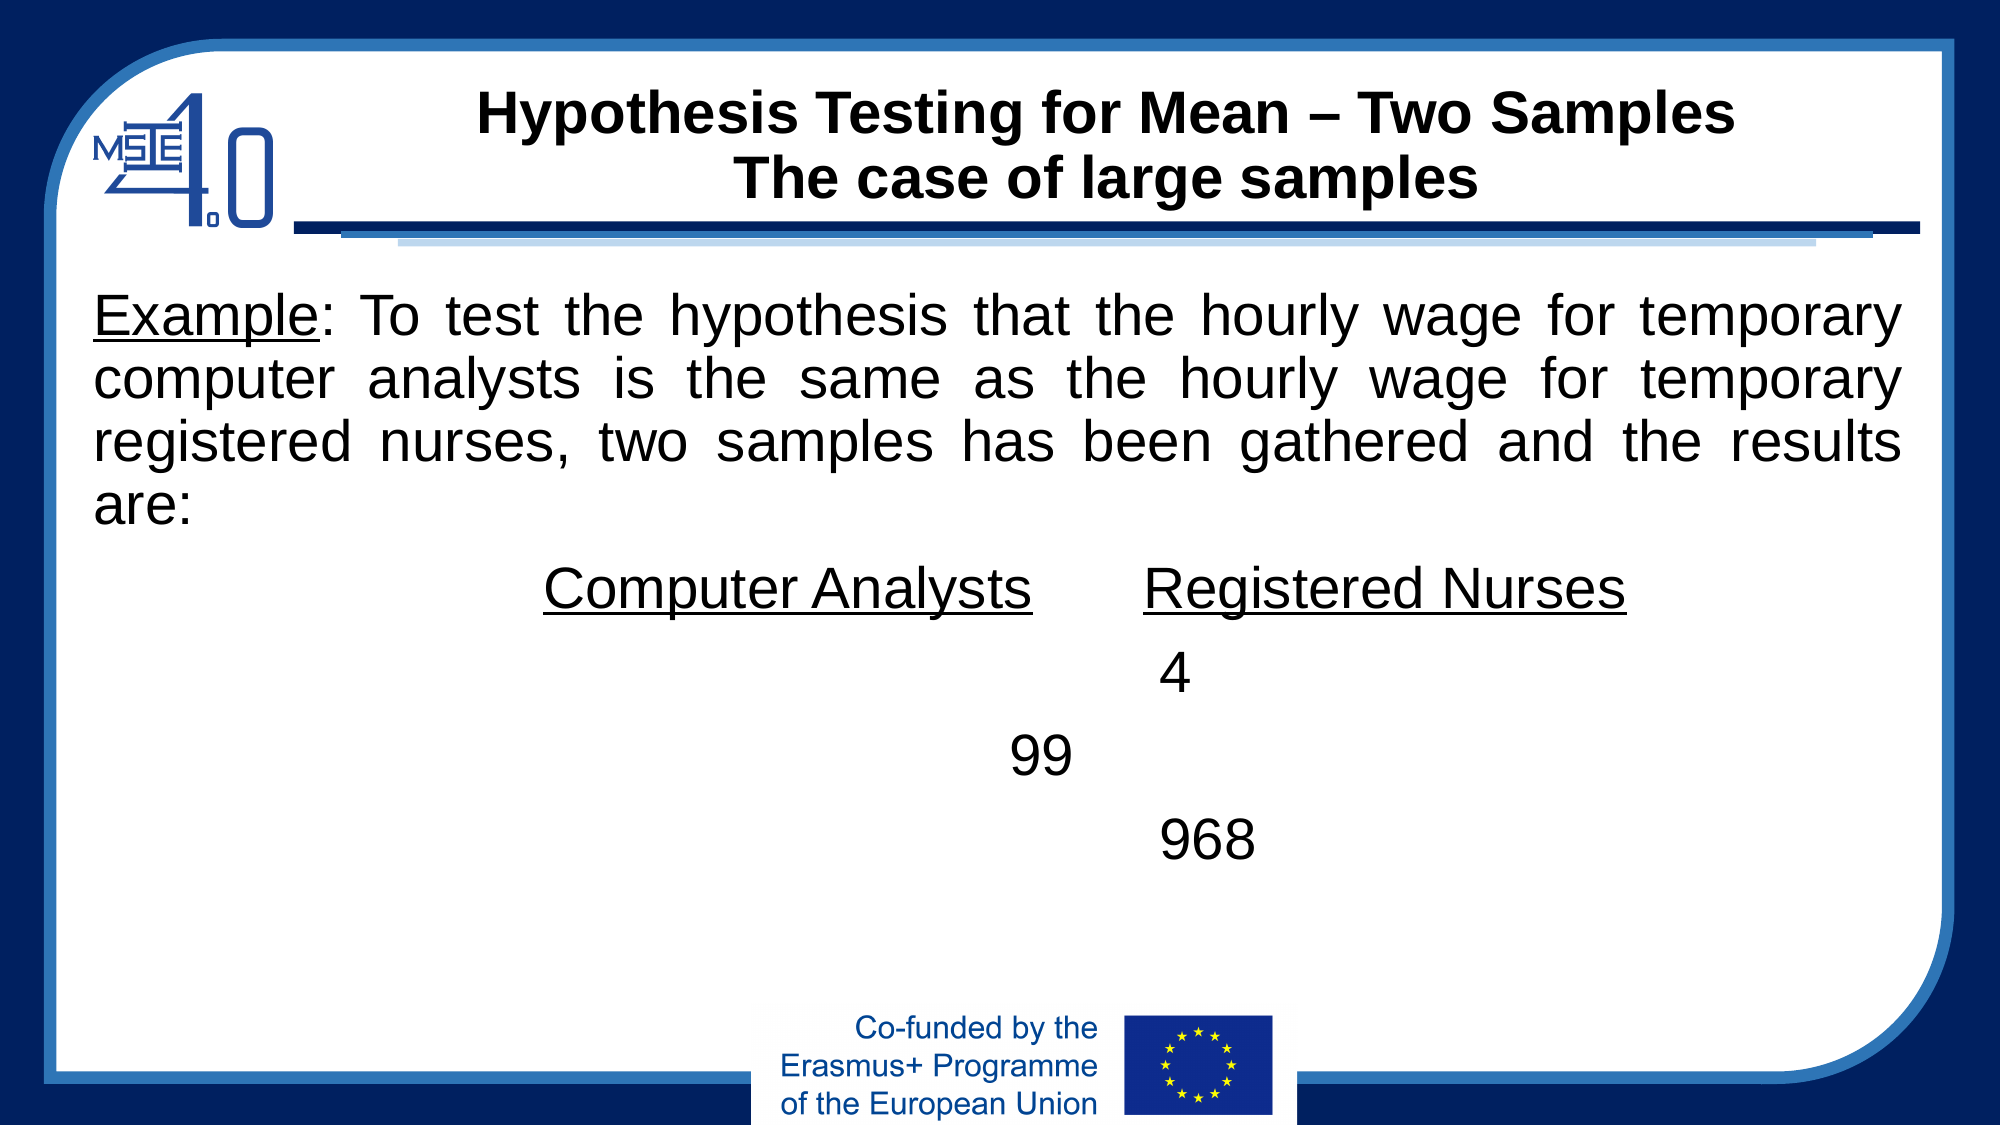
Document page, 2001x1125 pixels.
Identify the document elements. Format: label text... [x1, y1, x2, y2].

text_box [0, 0, 2000, 75]
title Hypothesis Testing for Mean – Two Samples The case of large samples [294, 75, 1921, 220]
picture [751, 1003, 1298, 1125]
